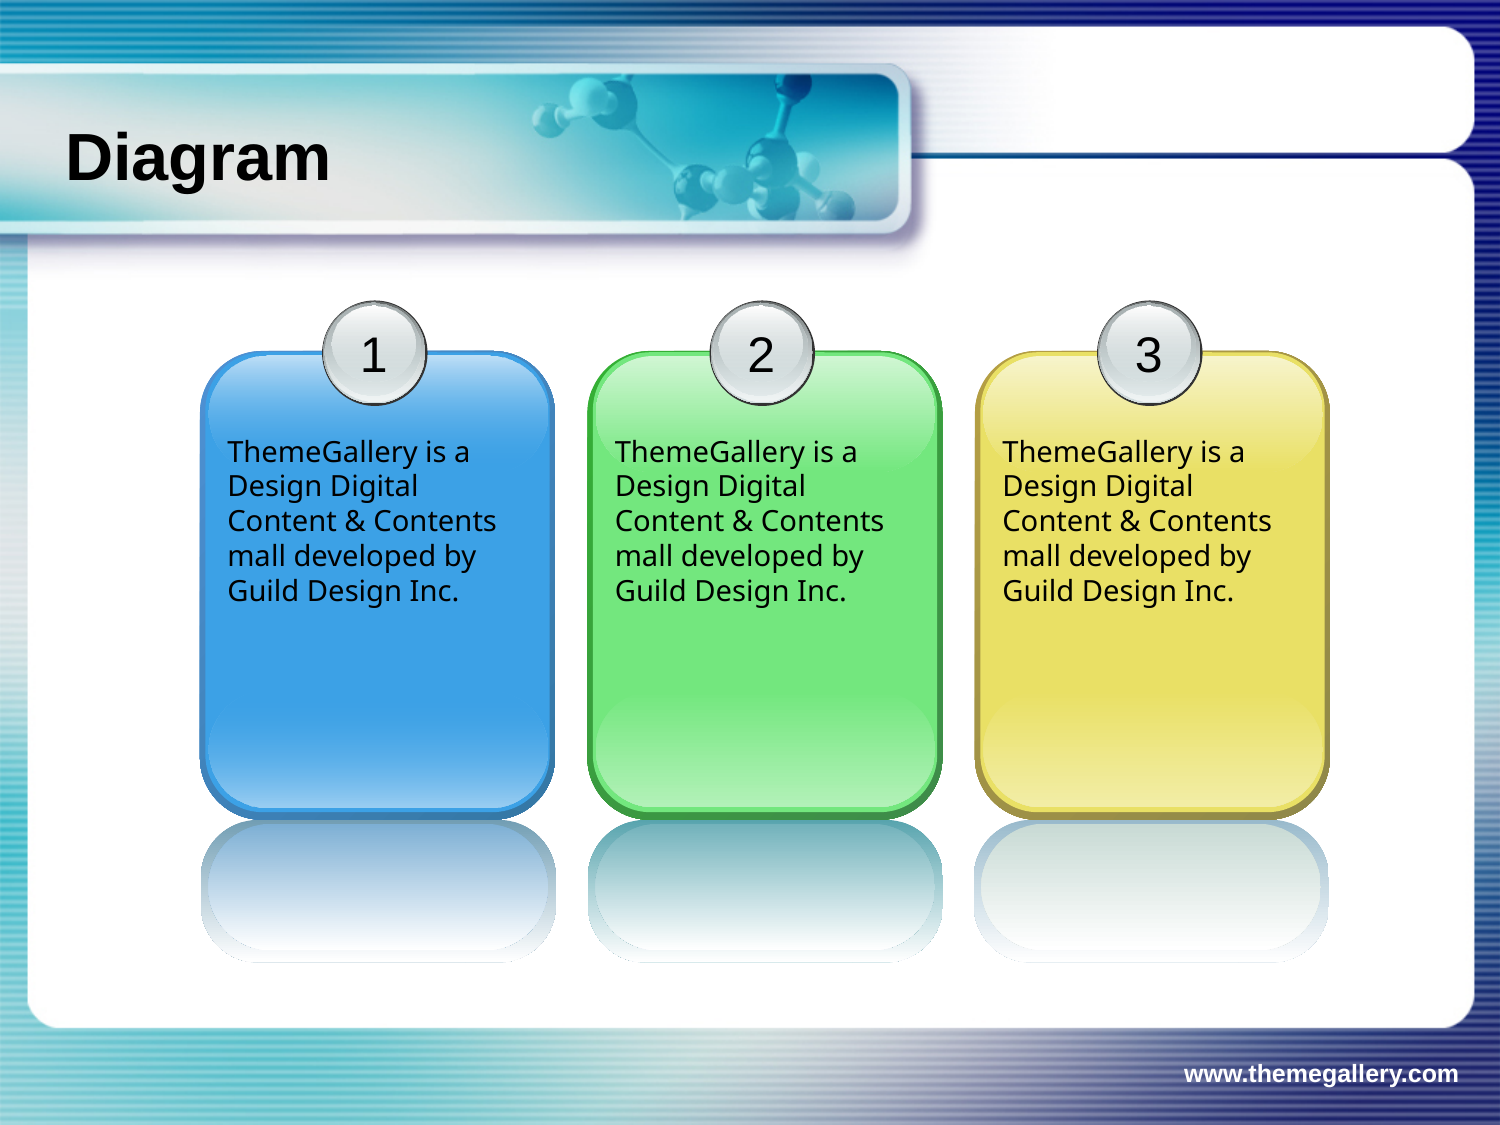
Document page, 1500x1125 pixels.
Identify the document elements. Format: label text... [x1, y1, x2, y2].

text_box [587, 300, 943, 963]
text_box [973, 300, 1330, 963]
title Diagram [50, 107, 863, 200]
picture [0, 0, 1500, 1125]
footer www.themegallery.com [999, 1050, 1475, 1088]
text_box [199, 300, 556, 963]
